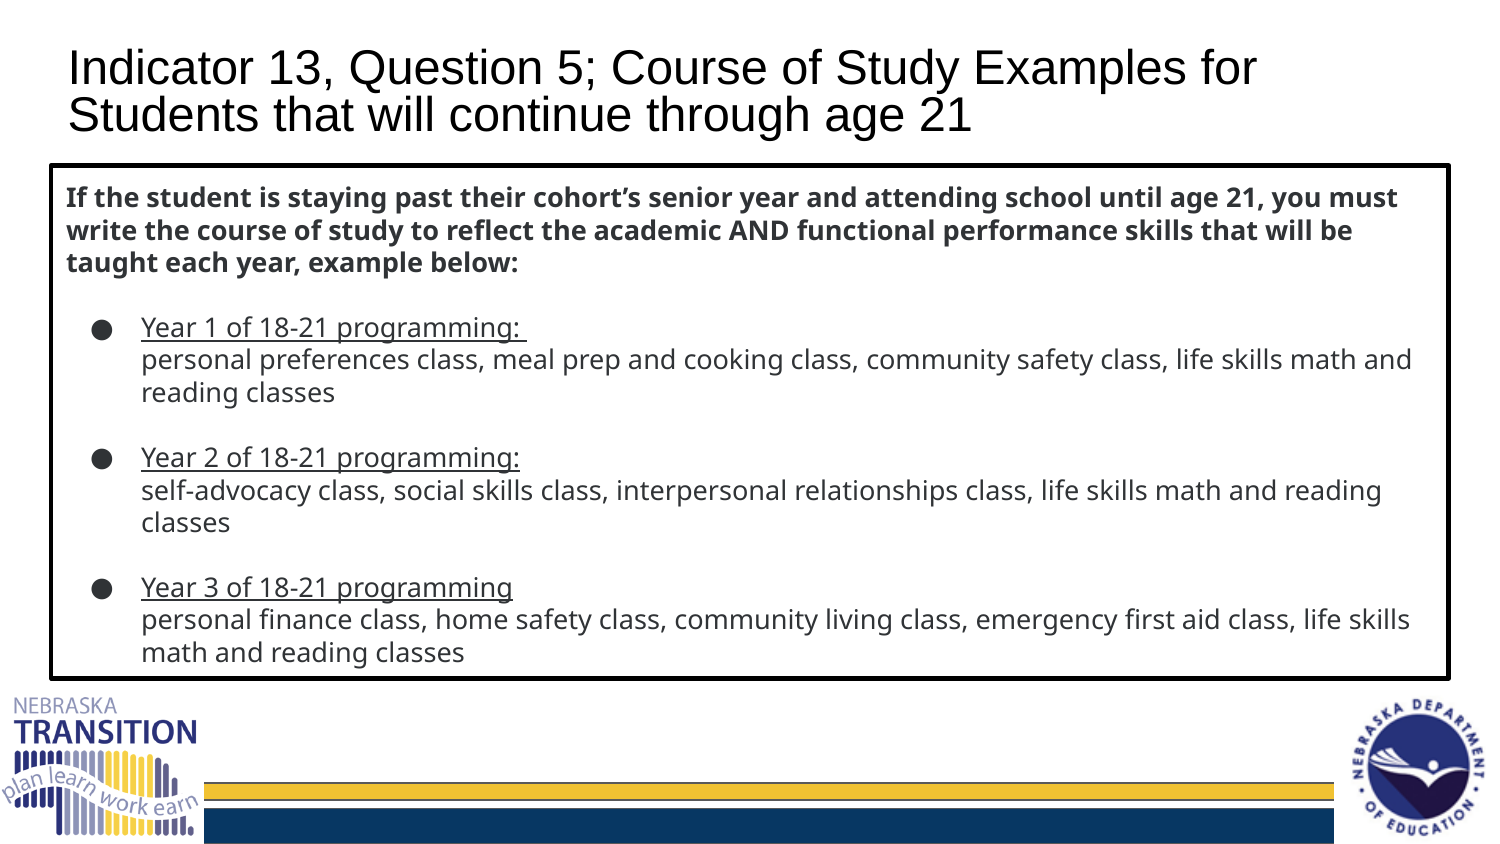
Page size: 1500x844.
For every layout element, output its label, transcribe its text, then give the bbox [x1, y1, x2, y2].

text_box Indicator 13, Question 5; Course of Study Examples for Students that will continue through age 21 [52, 32, 1451, 127]
picture [0, 684, 204, 844]
text_box If the student is staying past their cohort’s senior year and attending school until age 21, you must write the course of study to reflect the academic AND functional performance skills that will be taught each year, example below: Year 1 of 18-21 programming: personal preferences class, meal prep and cooking class, community safety class, life skills math and reading classes Year 2 of 18-21 programming: self-advocacy class, social skills class, interpersonal relationships class, life skills math and reading classes Year 3 of 18-21 programming personal finance class, home safety class, community living class, emergency first aid class, life skills math and reading classes [51, 165, 1449, 679]
picture [1334, 690, 1500, 844]
